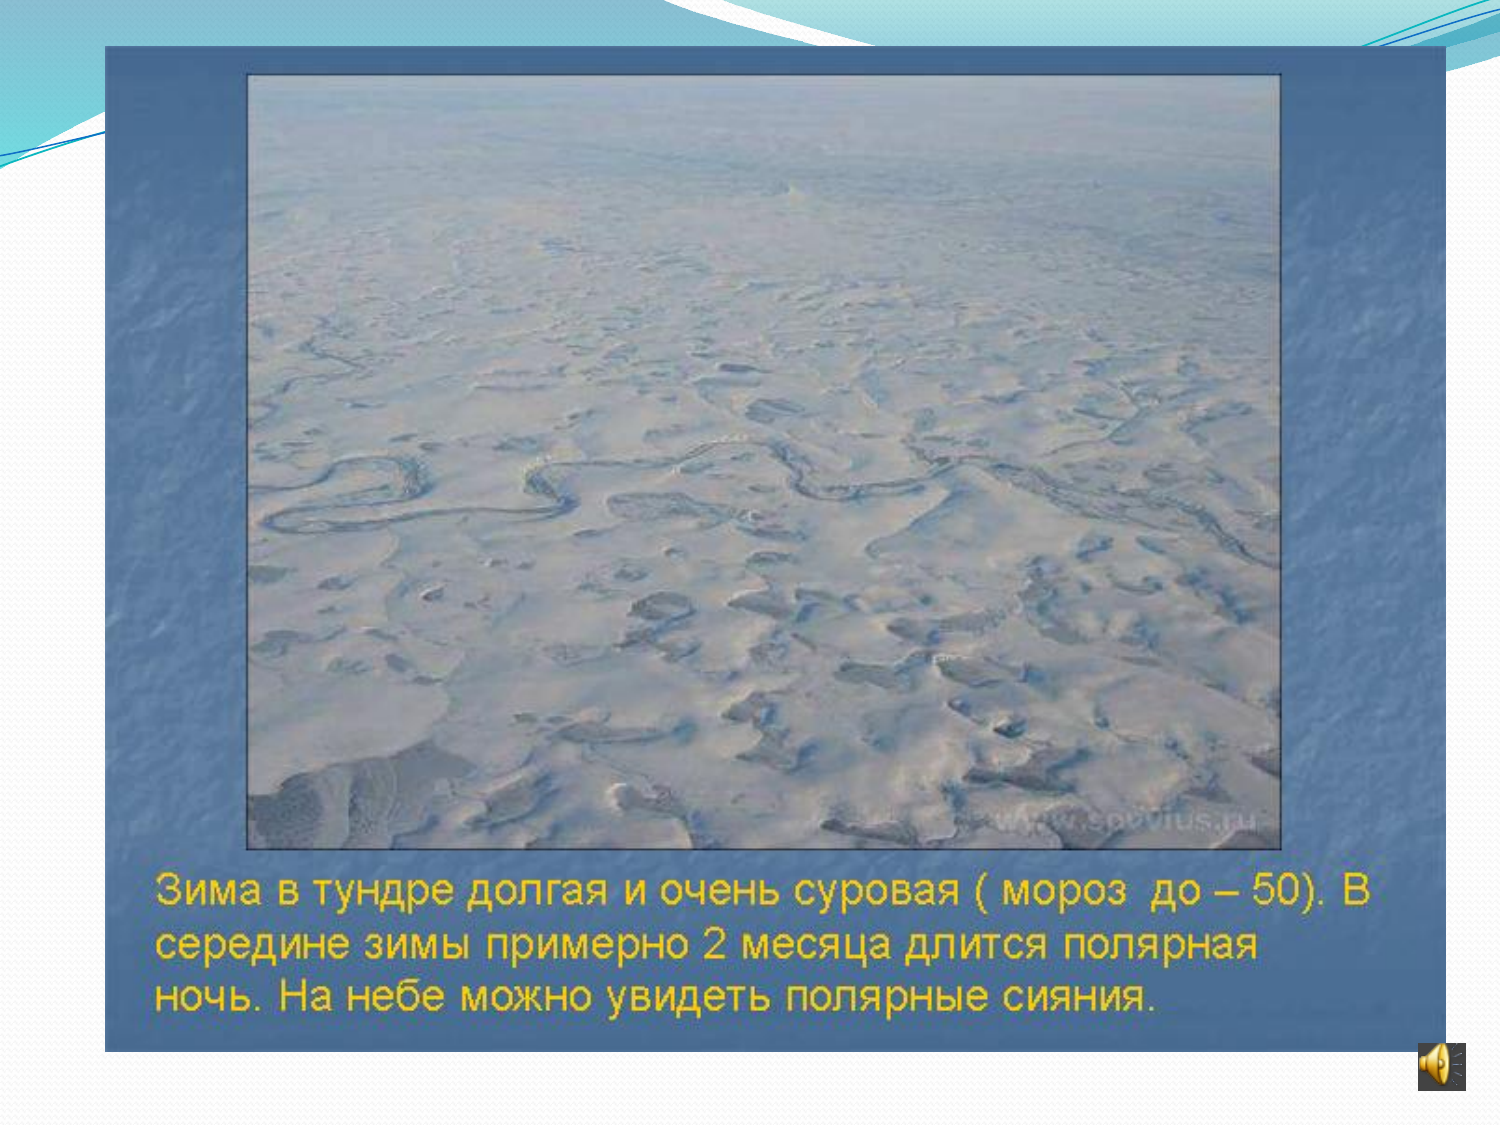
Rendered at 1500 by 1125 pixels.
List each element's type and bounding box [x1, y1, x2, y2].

list [105, 46, 1446, 1053]
picture [1416, 1041, 1468, 1093]
